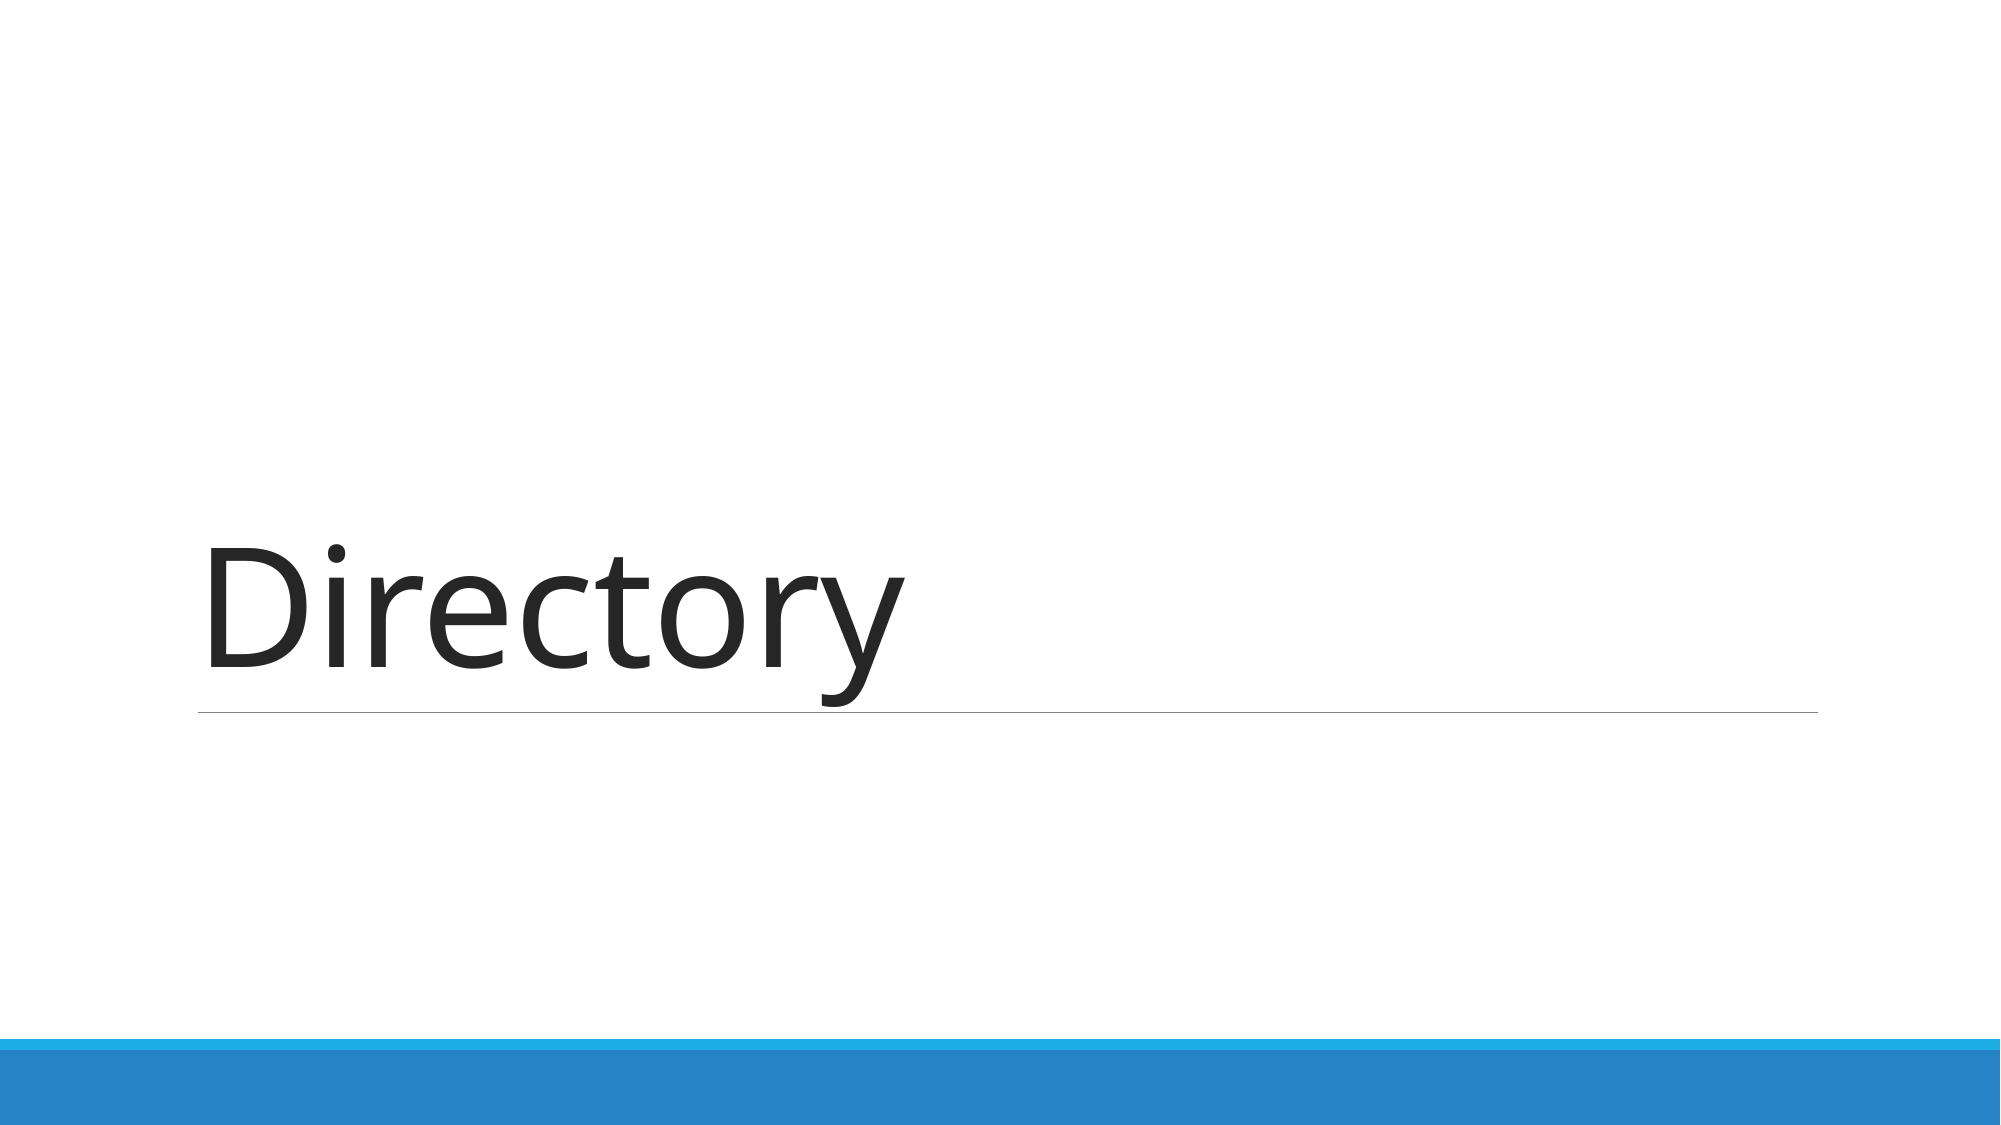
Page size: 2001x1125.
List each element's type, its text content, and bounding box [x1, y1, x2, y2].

title Directory [180, 124, 1830, 710]
